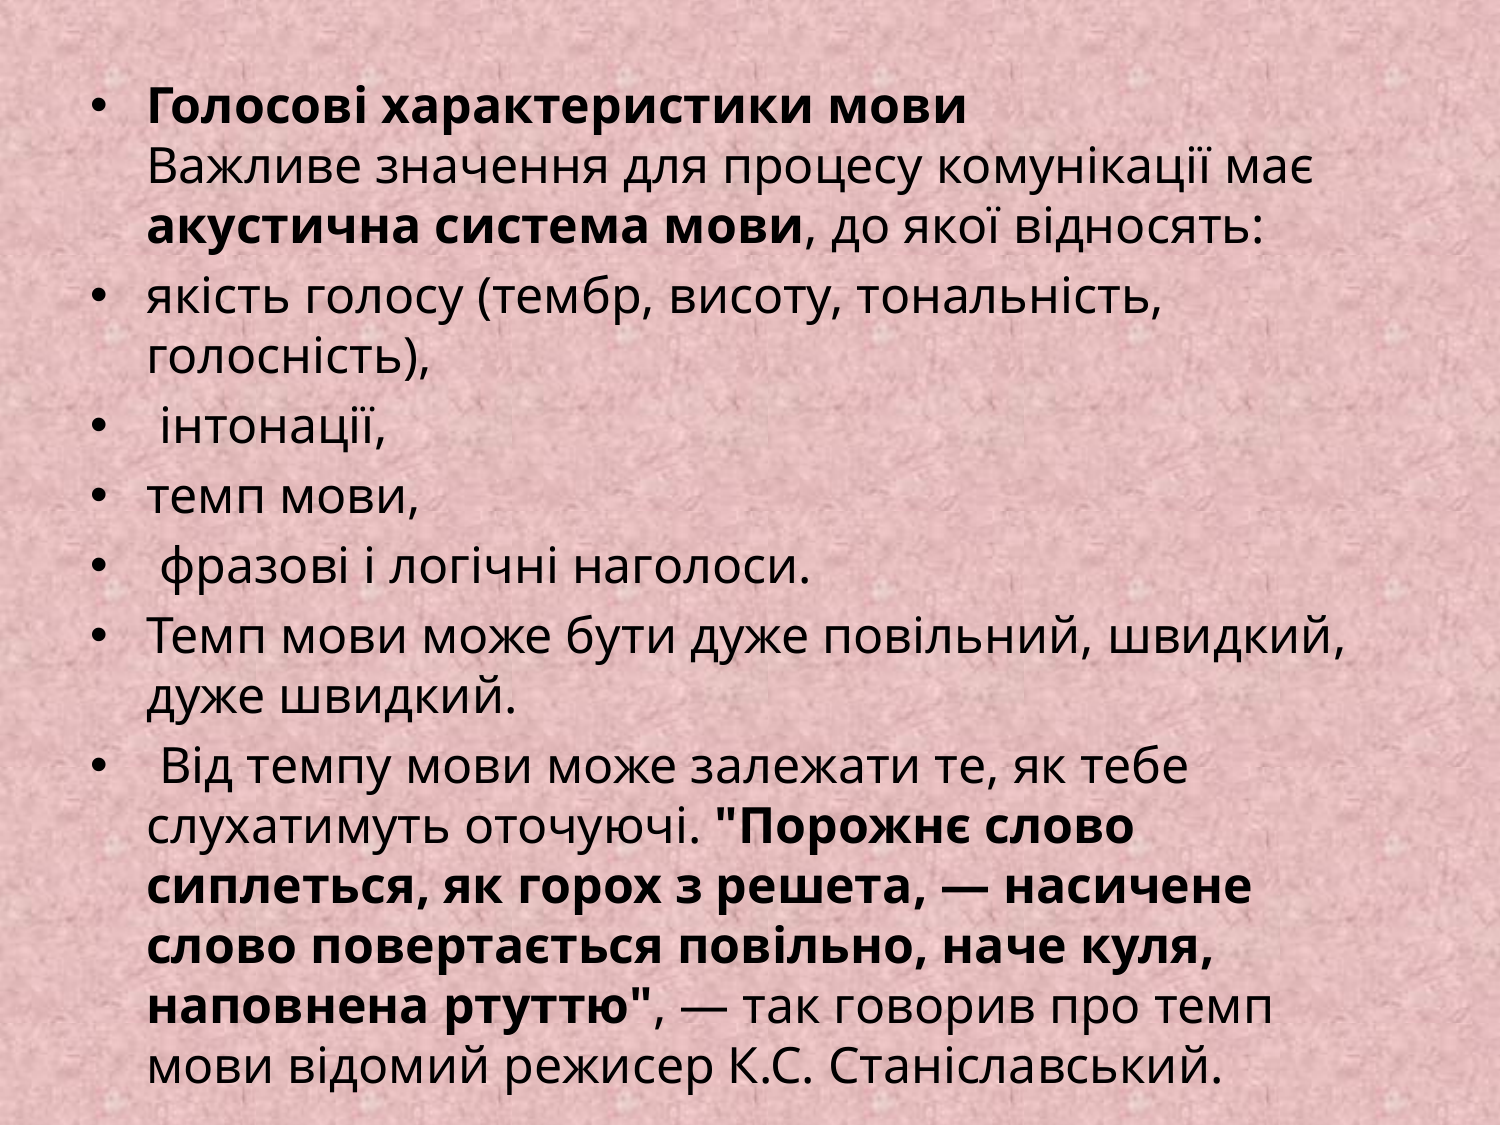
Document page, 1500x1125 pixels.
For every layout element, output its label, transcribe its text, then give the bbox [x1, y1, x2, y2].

picture [0, 0, 1500, 1125]
list Голосові характеристики мови Важливе значення для процесу комунікації має акустична система мови, до якої відносять: якість голосу (тембр, висоту, тональність, голосність), інтонації, темп мови, фразові і логічні наголоси. Темп мови може бути дуже повільний, швидкий, дуже швидкий. Від темпу мови може залежати те, як тебе слухатимуть оточуючі. "Порожнє слово сиплеться, як горох з решета, — насичене слово повертається повільно, наче куля, наповнена ртуттю", — так говорив про темп мови відомий режисер К.С. Станіславський. [75, 66, 1425, 1005]
